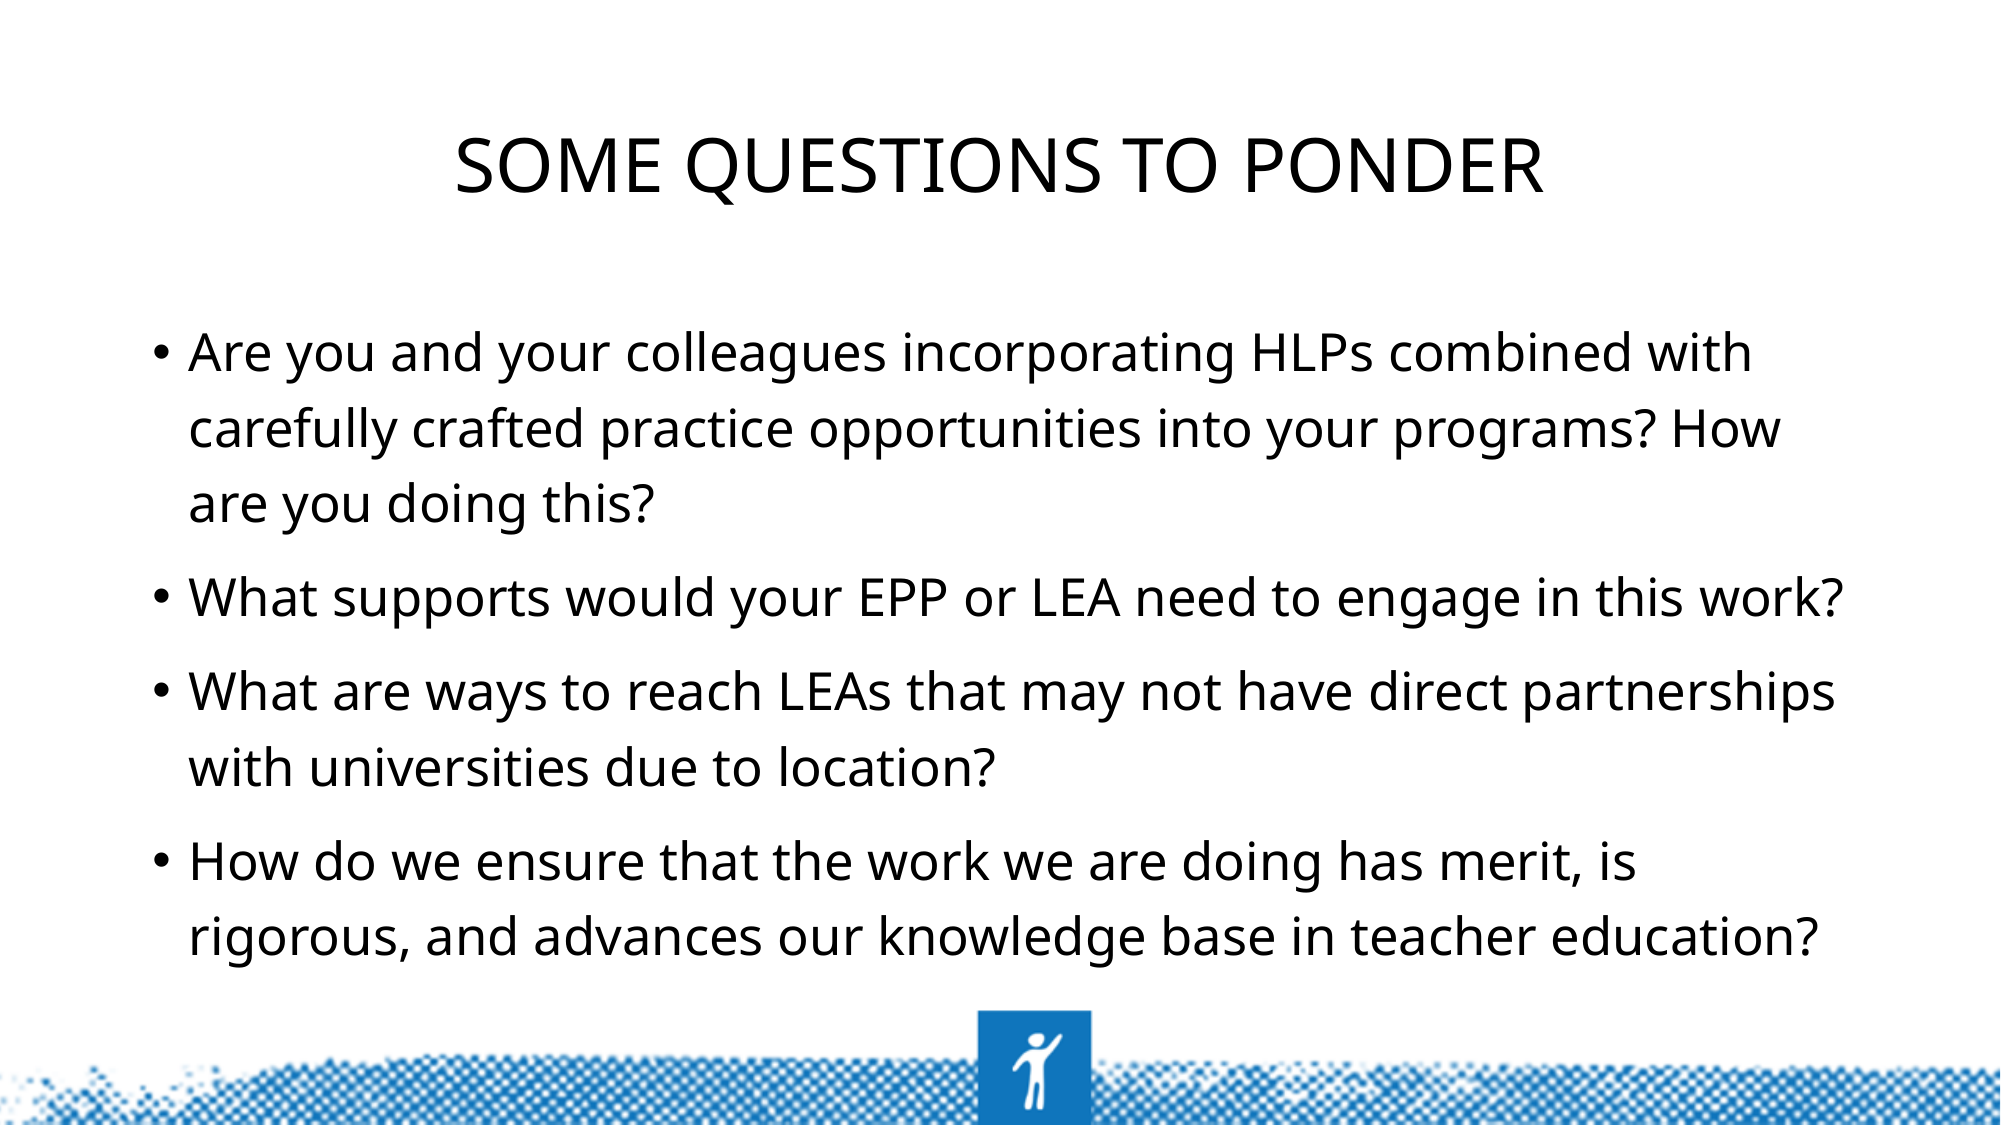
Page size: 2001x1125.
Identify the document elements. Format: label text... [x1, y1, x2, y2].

list Are you and your colleagues incorporating HLPs combined with carefully crafted practice opportunities into your programs? How are you doing this? What supports would your EPP or LEA need to engage in this work? What are ways to reach LEAs that may not have direct partnerships with universities due to location? How do we ensure that the work we are doing has merit, is rigorous, and advances our knowledge base in teacher education? [137, 299, 1863, 995]
title Some questions to Ponder [137, 59, 1863, 278]
picture [0, 0, 2001, 1125]
